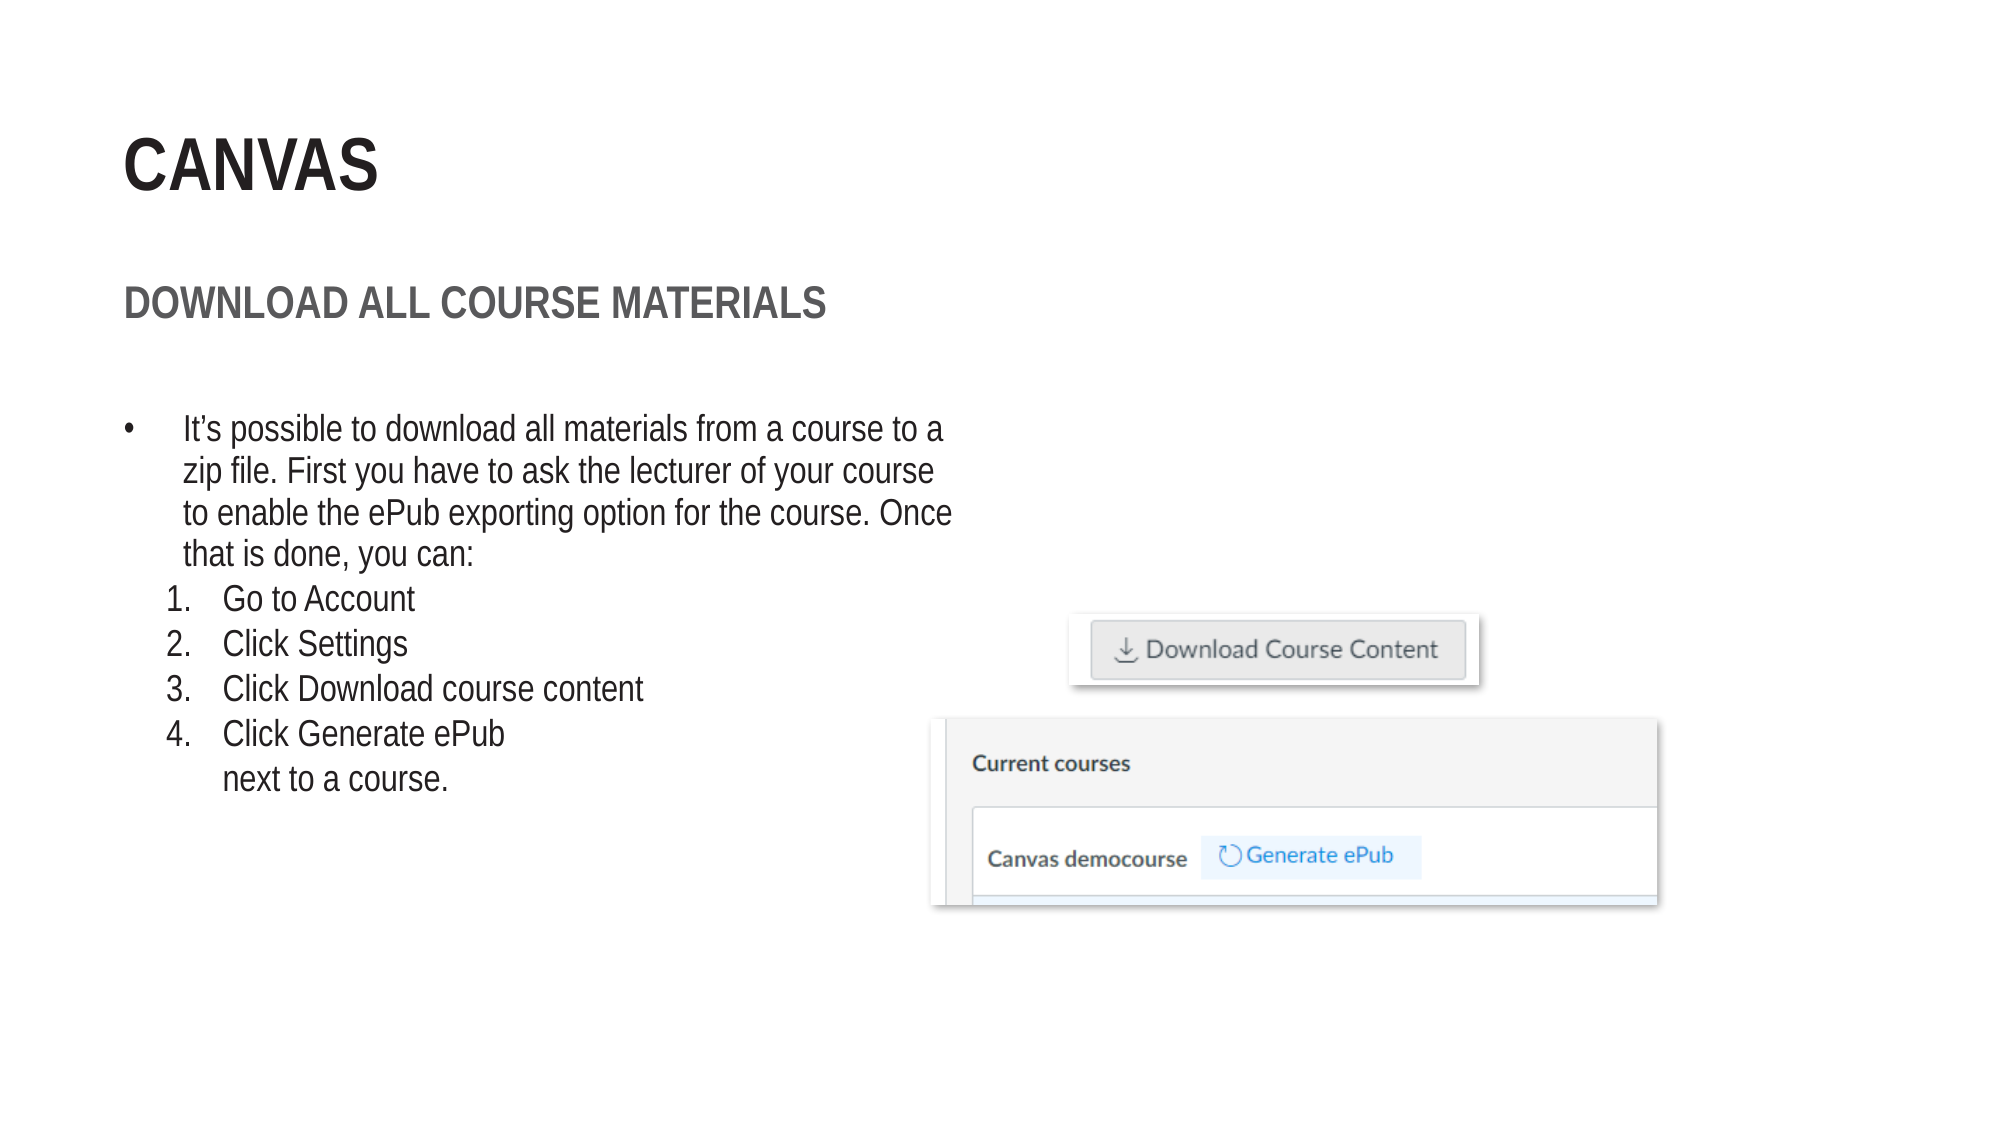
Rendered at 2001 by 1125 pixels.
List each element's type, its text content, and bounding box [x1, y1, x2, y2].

subtitle Download all course materials [124, 286, 874, 375]
title Canvas [124, 124, 874, 284]
picture [1069, 614, 1479, 685]
picture [930, 719, 1658, 905]
list It’s possible to download all materials from a course to a zip file. First you have to ask the lecturer of your course to enable the ePub exporting option for the course. Once that is done, you can: Go to Account Click Settings Click Download course content Click Generate ePub next to a course. [124, 407, 966, 892]
